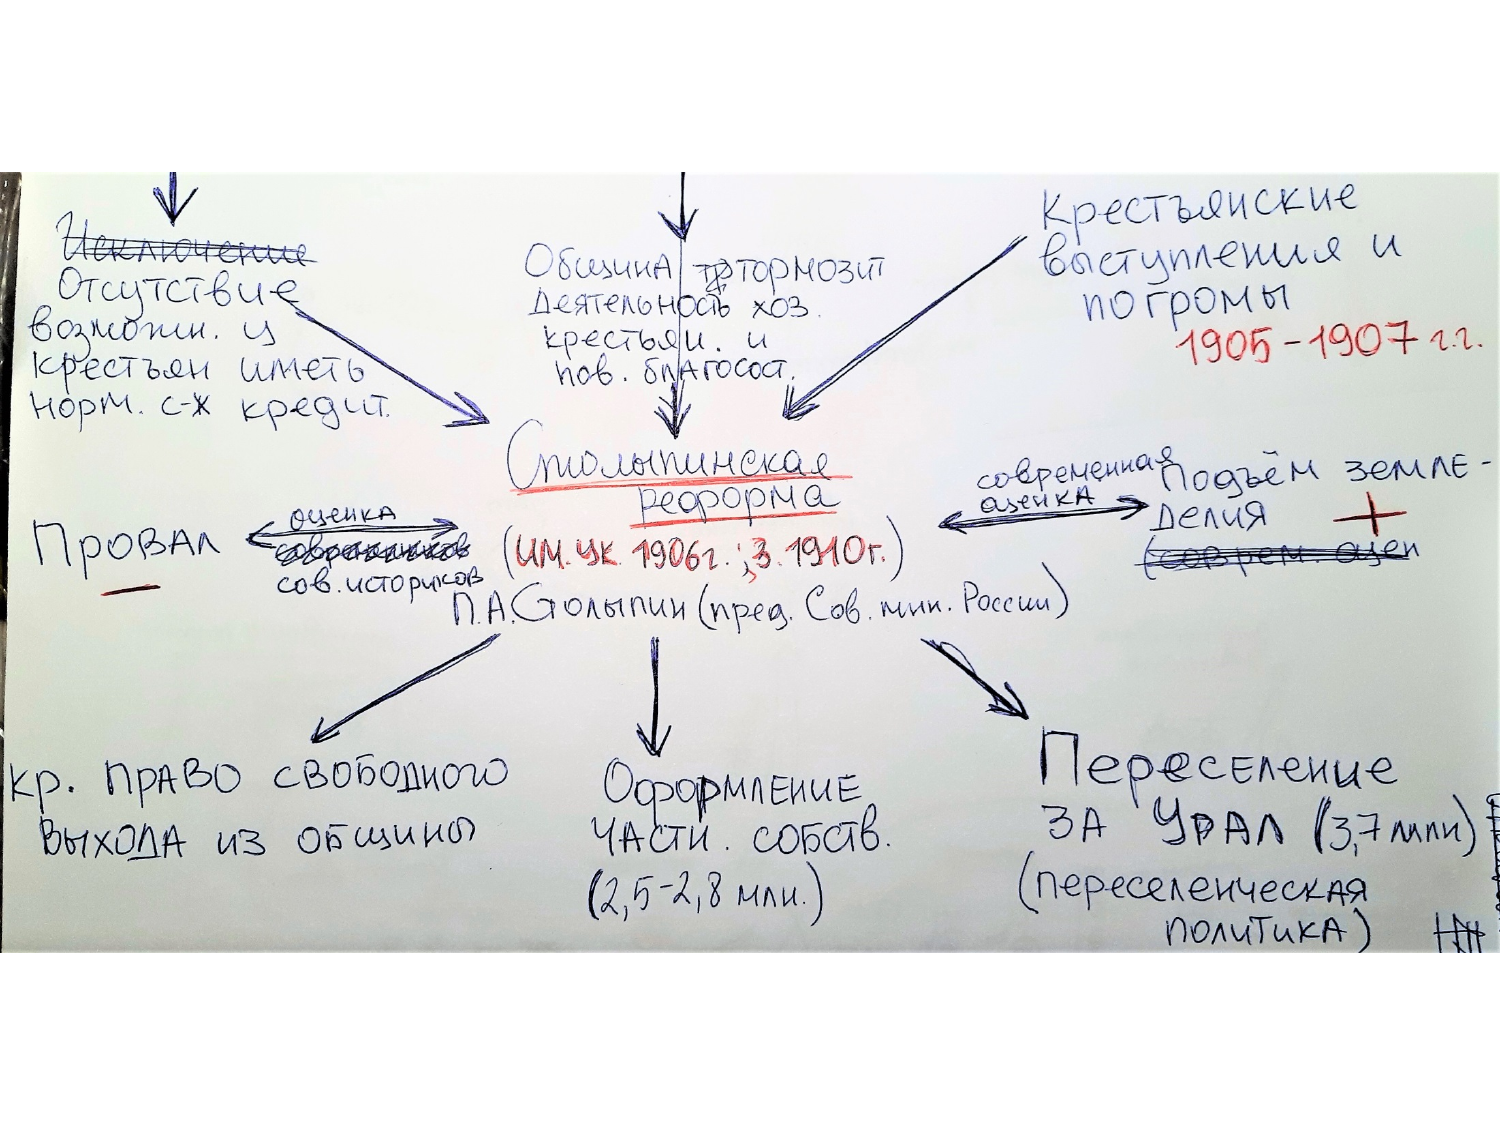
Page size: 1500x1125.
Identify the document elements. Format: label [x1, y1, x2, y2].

picture [0, 172, 1500, 953]
